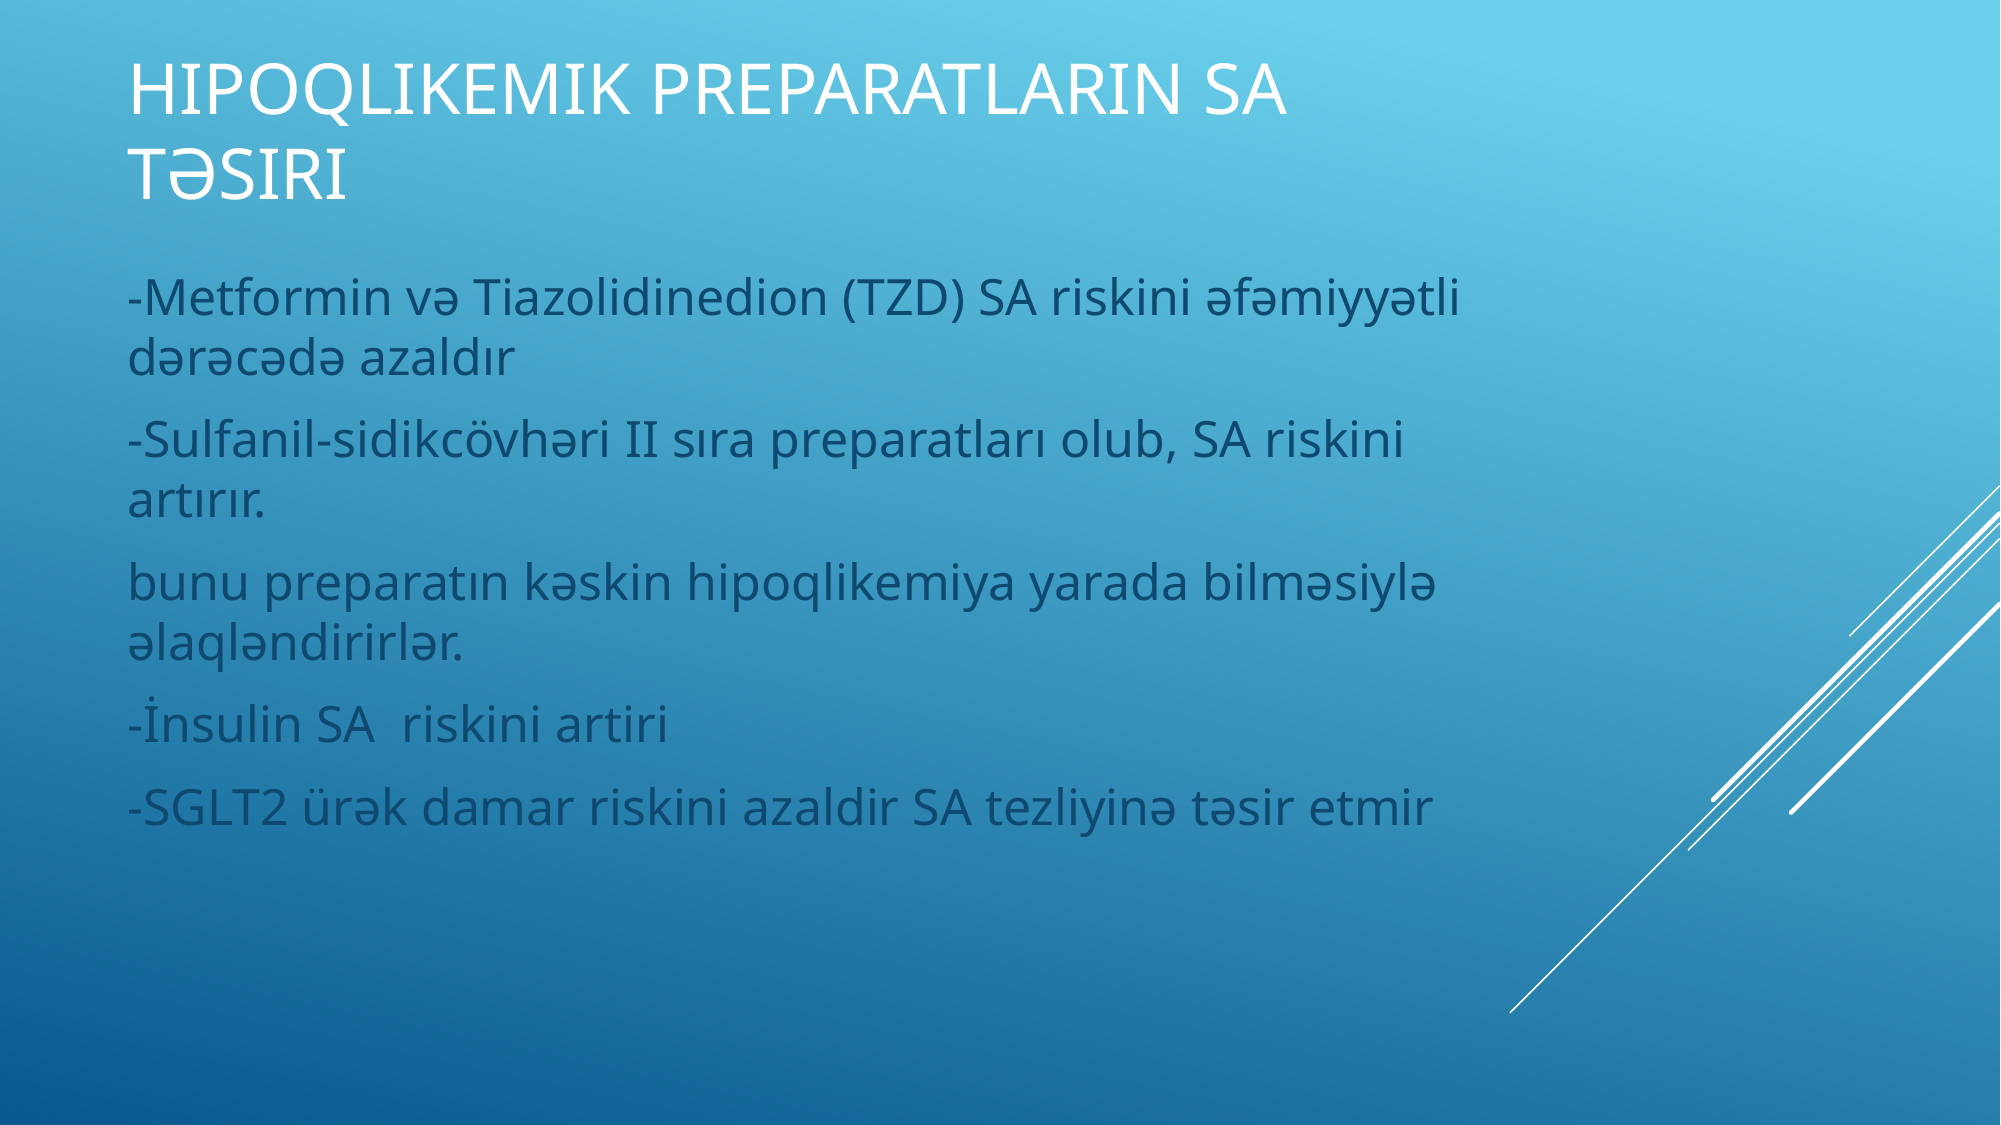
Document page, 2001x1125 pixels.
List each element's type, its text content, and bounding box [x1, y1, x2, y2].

title Hipoqlikemik preparatların SA təsiri [112, 35, 1513, 221]
list -Metformin və Tiazolidinedion (TZD) SA riskini əfəmiyyətli dərəcədə azaldır -Sulfanil-sidikcövhəri II sıra preparatları olub, SA riskini artırır. bunu preparatın kəskin hipoqlikemiya yarada bilməsiylə əlaqləndirirlər. -İnsulin SA riskini artiri -SGLT2 ürək damar riskini azaldir SA tezliyinə təsir etmir [112, 257, 1513, 984]
